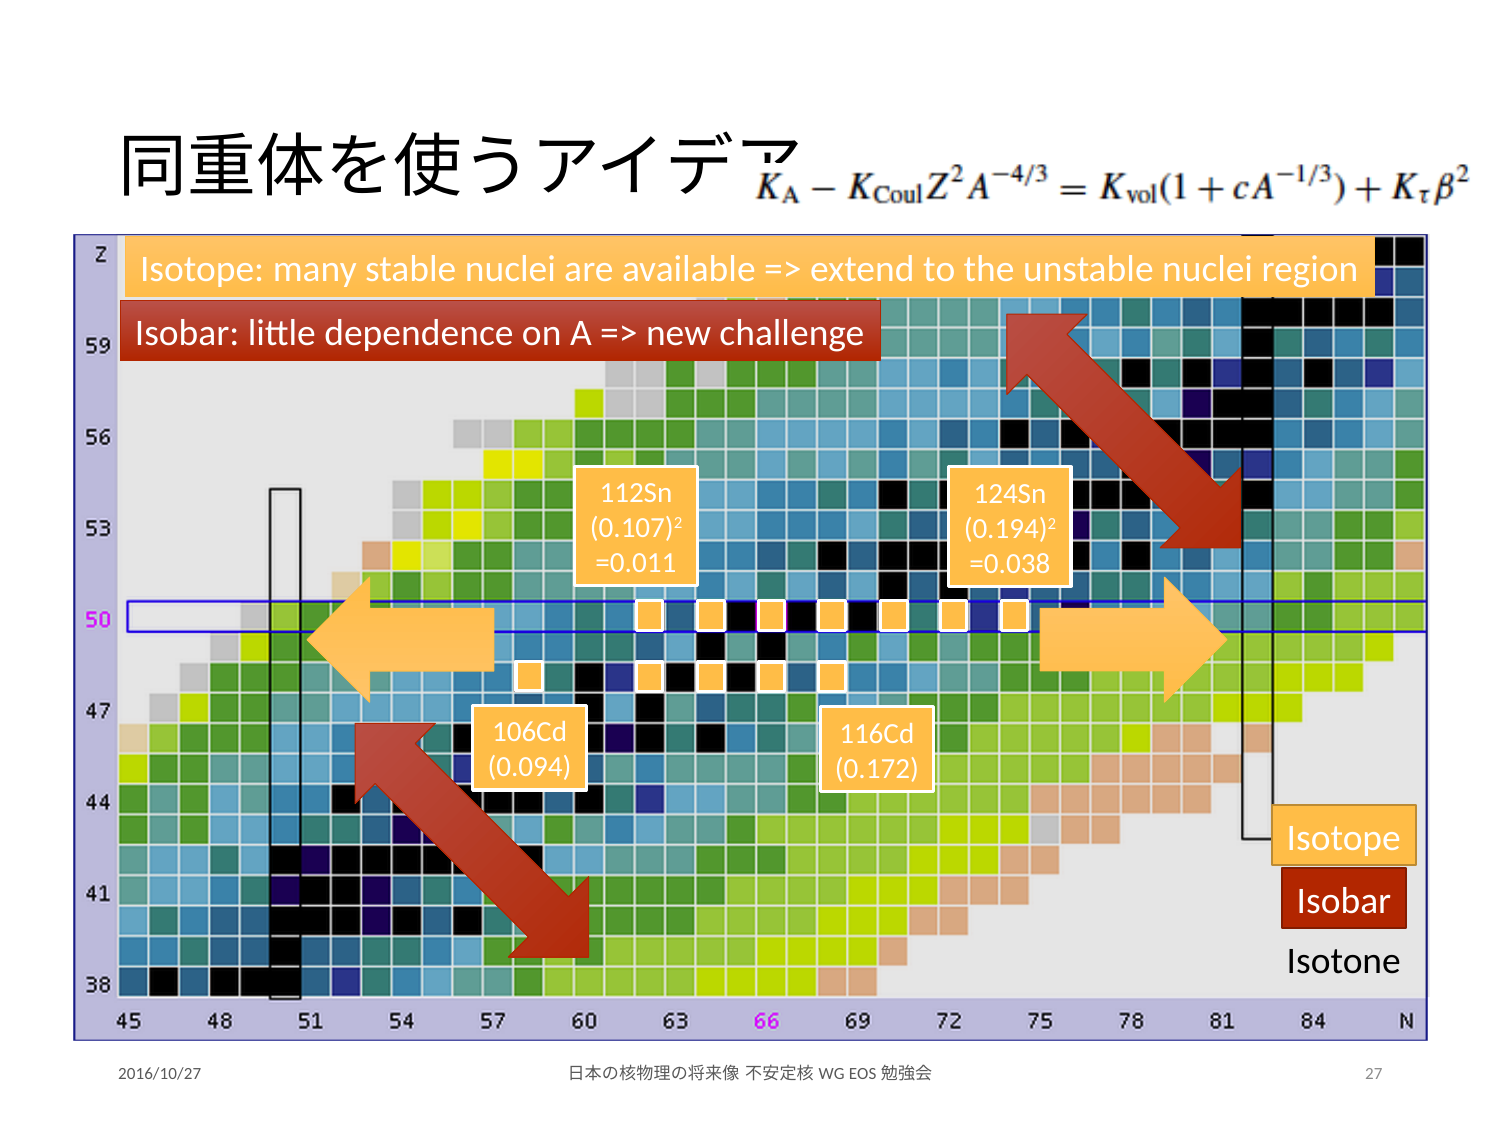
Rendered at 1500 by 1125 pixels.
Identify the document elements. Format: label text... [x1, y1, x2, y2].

footer 日本の核物理の将来像 不安定核WG EOS勉強会 [496, 1043, 1004, 1103]
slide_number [103, 1043, 441, 1103]
picture [723, 163, 1493, 210]
picture [70, 232, 1430, 1043]
title 同重体を使うアイデア [103, 60, 1398, 232]
slide_number 27 [1060, 1043, 1398, 1103]
